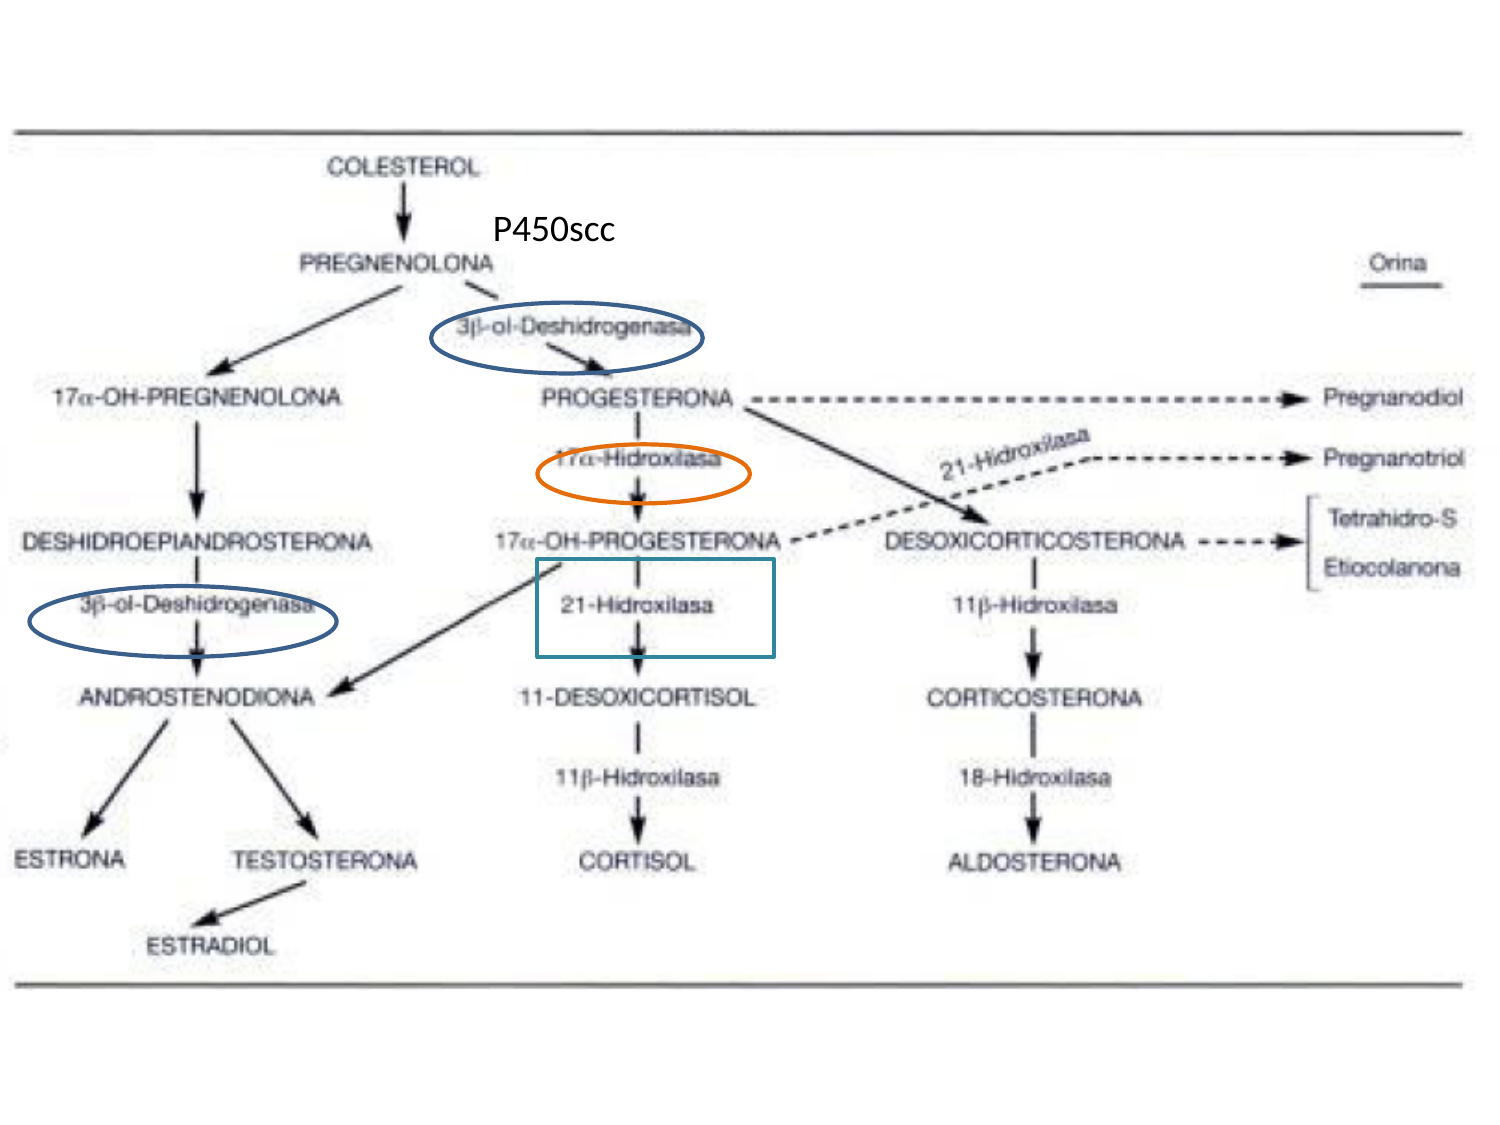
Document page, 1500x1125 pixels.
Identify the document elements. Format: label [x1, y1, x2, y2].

picture [0, 127, 1500, 991]
